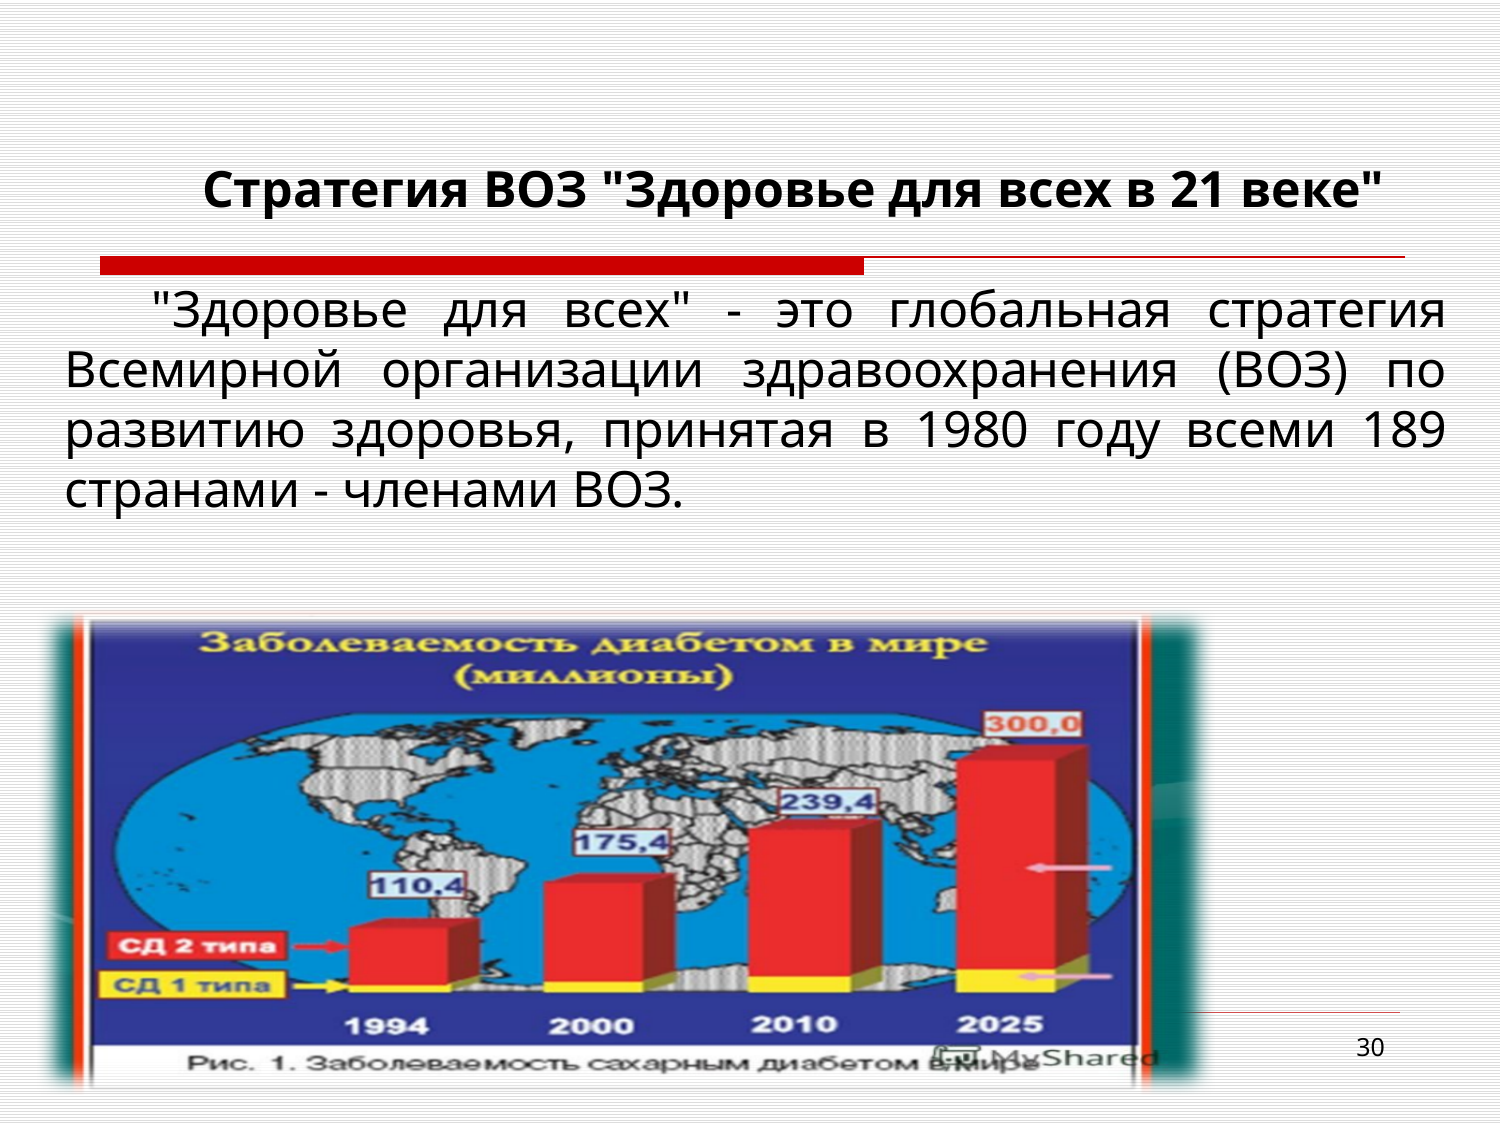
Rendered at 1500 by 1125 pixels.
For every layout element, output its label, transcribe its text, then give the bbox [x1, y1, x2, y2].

text_box Стратегия ВОЗ "Здоровье для всех в 21 веке" "Здоровье для всех" - это глобальная стратегия Всемирной организации здравоохранения (ВОЗ) по развитию здоровья, принятая в 1980 году всеми 189 странами - членами ВОЗ. [49, 150, 1463, 526]
slide_number 30 [1212, 1024, 1401, 1103]
picture [37, 607, 1215, 1095]
